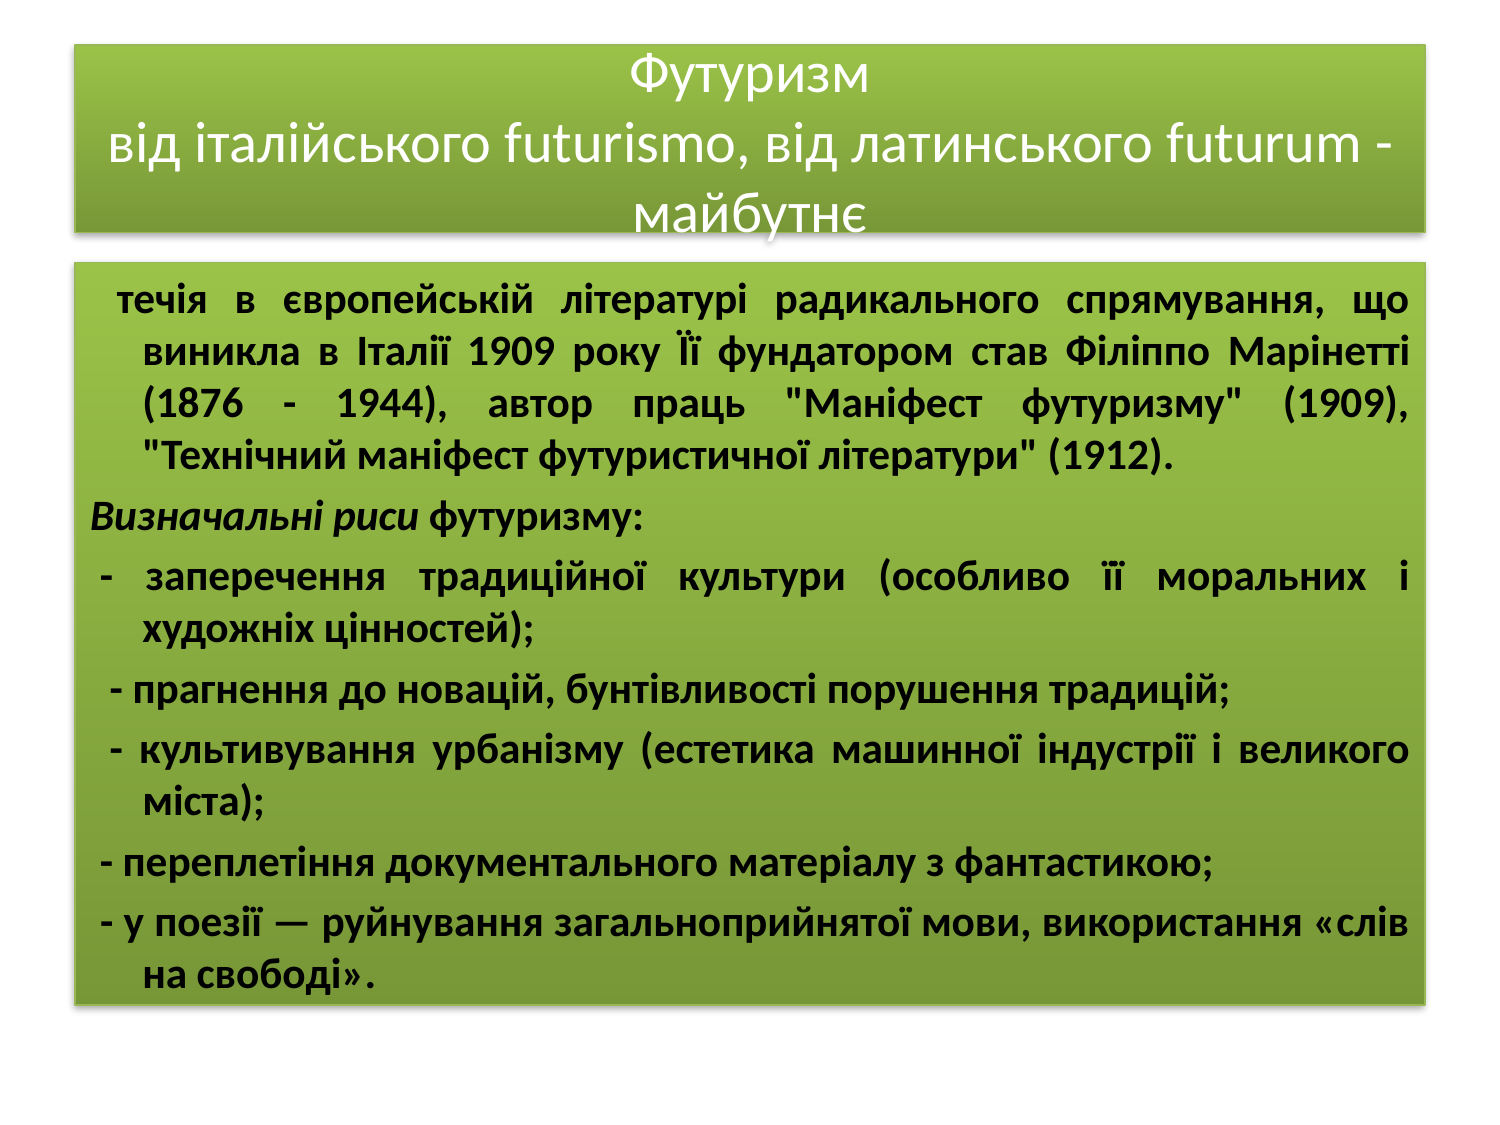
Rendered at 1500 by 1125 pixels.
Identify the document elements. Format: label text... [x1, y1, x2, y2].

list течія в європейській літературі радикального спрямування, що виникла в Італії 1909 року Її фундатором став Філіппо Mapiнeттi (1876 - 1944), автор праць "Маніфест футуризму" (1909), "Технічний маніфест футуристичної літератури" (1912). Визначальні риси футуризму: - заперечення традиційної культури (особливо її моральних і художніх цінностей); - прагнення до новацій, бунтівливості порушення традицій; - культивування урбанізму (естетика машинної індустрії і великого міста); - переплетіння документального матеріалу з фантастикою; - у поезії — руйнування загальноприйнятої мови, використання «слів на свободі». [74, 262, 1426, 1006]
title Футуризм від італійського futurismo, від латинського futurum - майбутнє [74, 44, 1426, 233]
